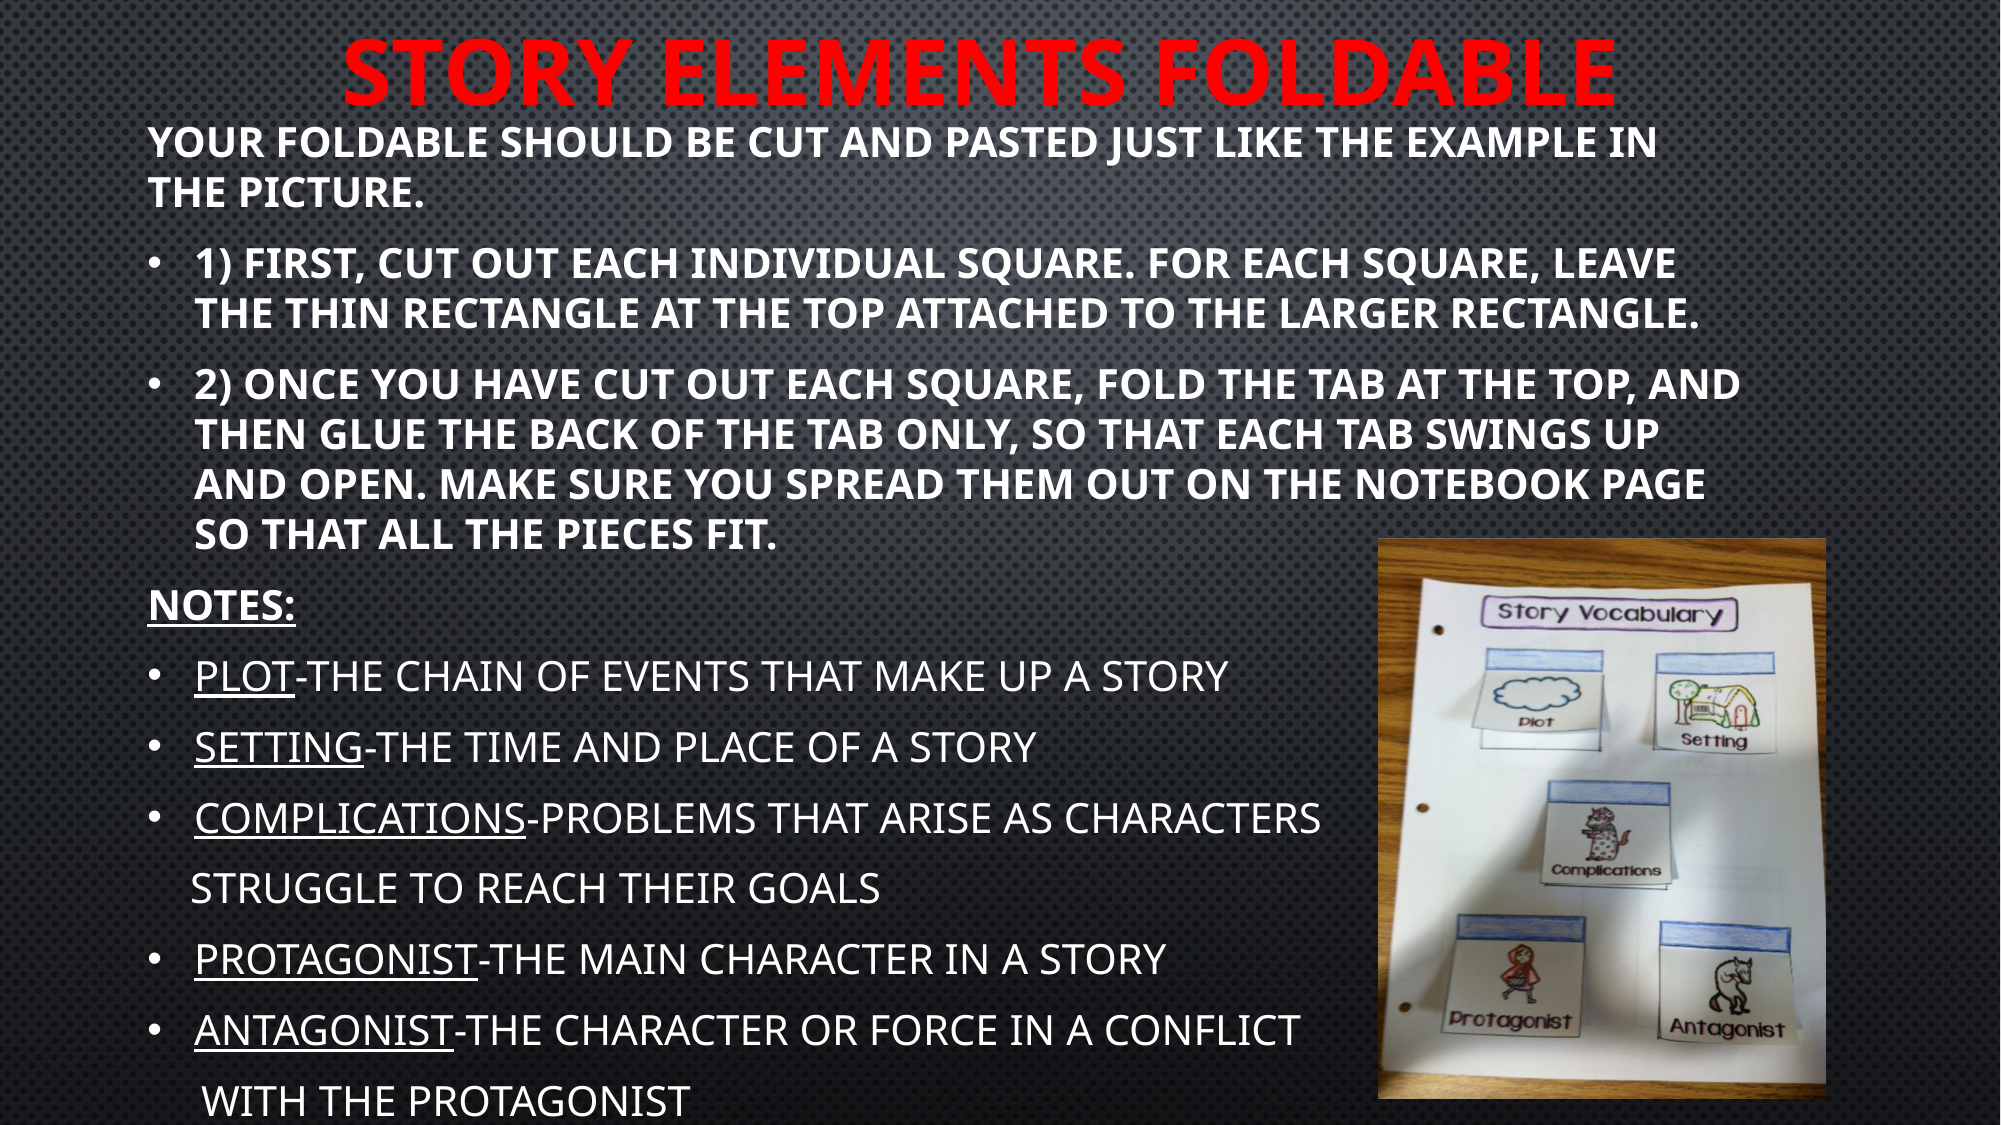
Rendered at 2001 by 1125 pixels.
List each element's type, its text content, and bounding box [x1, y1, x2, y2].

title Story Elements Foldable [180, 0, 1806, 184]
list Your foldable should be cut and pasted just like the example in the picture. 1) First, cut out each individual square. For each square, leave the thin rectangle at the top attached to the larger rectangle. 2) Once you have cut out each square, fold the tab at the top, and then glue the back of the tab only, so that each tab swings up and open. Make sure you spread them out on the notebook page so that all the pieces fit. Notes: Plot-the chain of events that make up a story Setting-the time and place of a story Complications-problems that arise as characters struggle to reach their goals Protagonist-the main character in a story Antagonist-the character or force in a conflict with the protagonist [132, 283, 1758, 1099]
picture [1320, 539, 1882, 1099]
